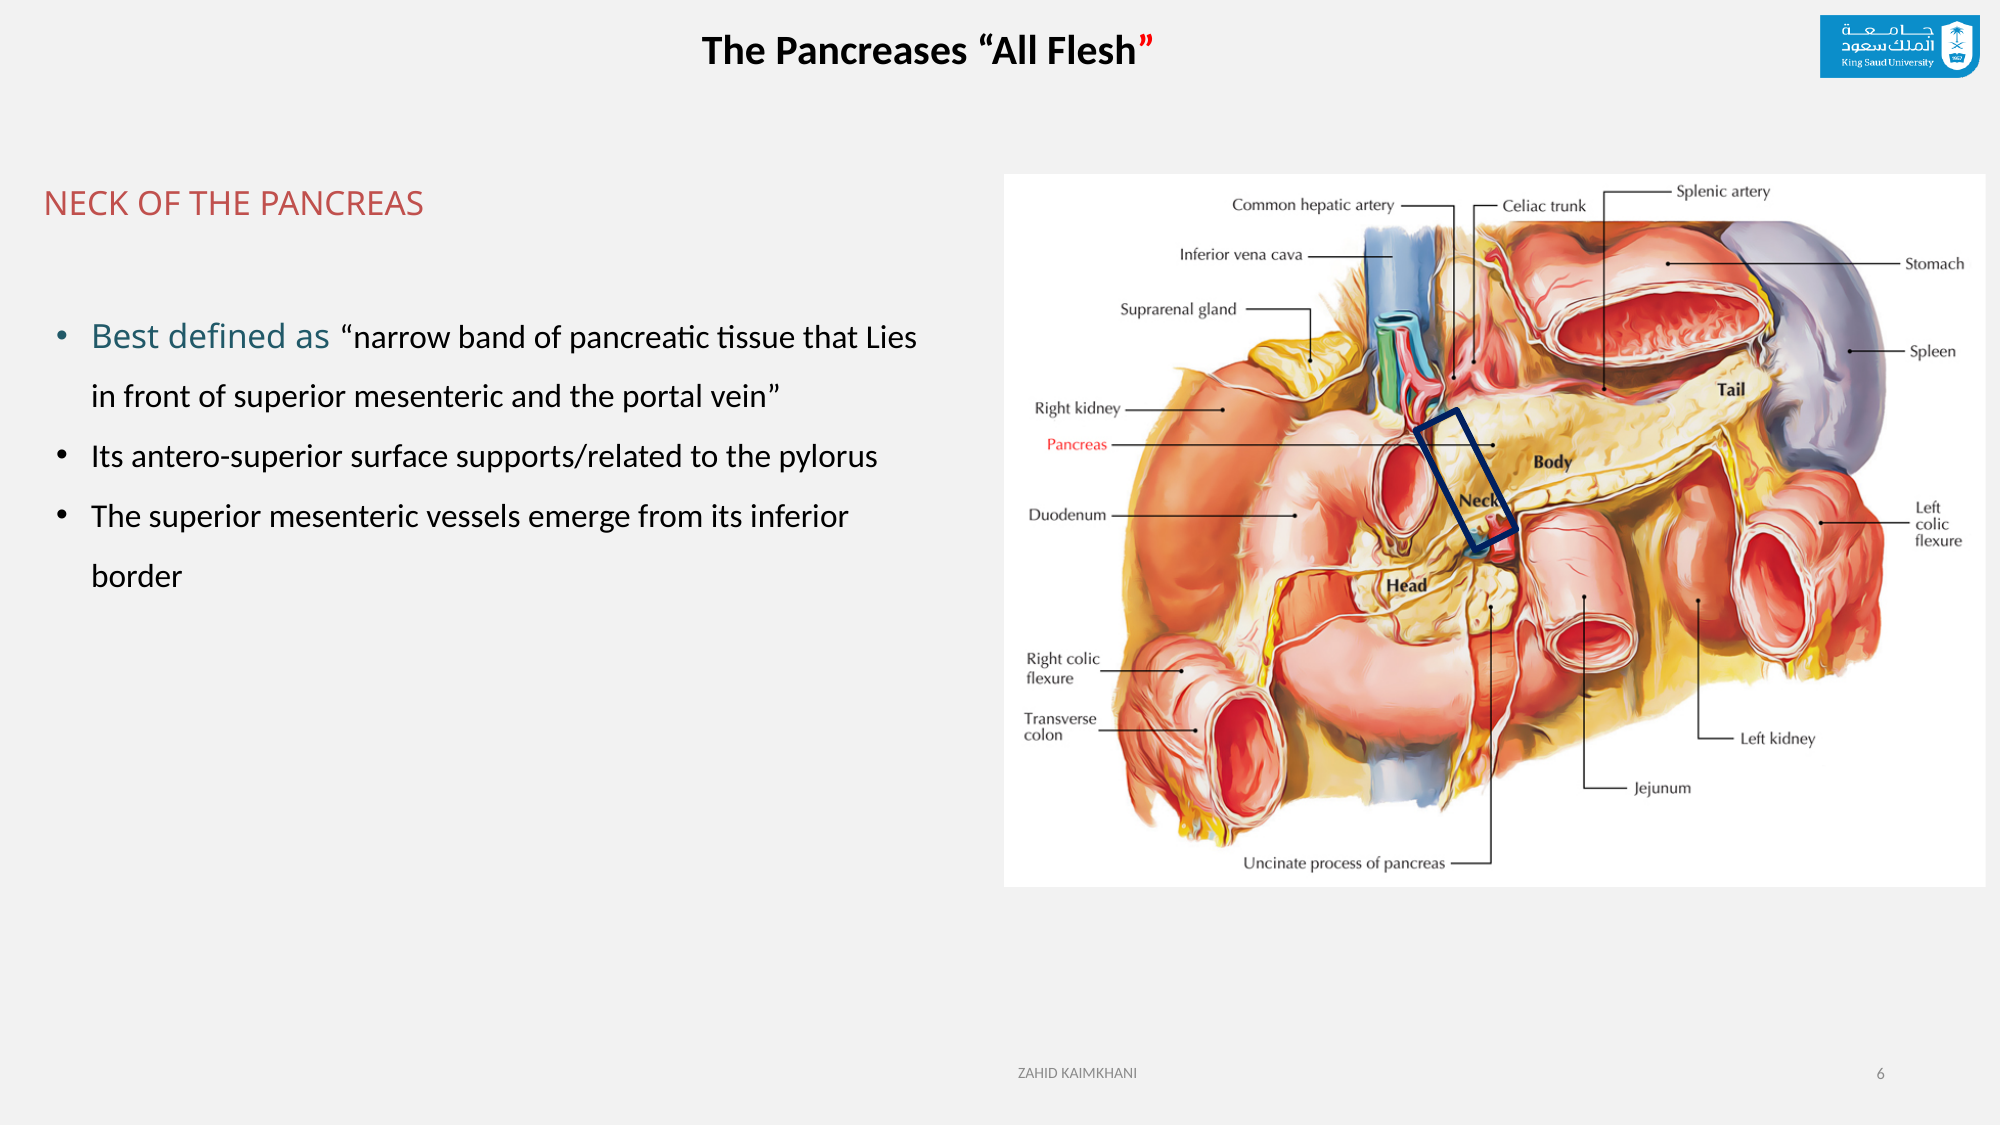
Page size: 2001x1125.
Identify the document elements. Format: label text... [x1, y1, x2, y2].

picture [1869, 61, 1882, 65]
picture [1942, 22, 1972, 70]
picture [1819, 14, 1981, 78]
picture [1878, 44, 1886, 50]
picture [1891, 41, 1909, 50]
text_box Best defined as “narrow band of pancreatic tissue that Lies in front of superior mesenteric and the portal vein” Its antero-superior surface supports/related to the pylorus The superior mesenteric vessels emerge from its inferior border [41, 287, 933, 602]
slide_number 6 [1433, 1042, 1900, 1103]
text_box The Pancreases “All Flesh” [687, 15, 1188, 81]
picture [1852, 44, 1875, 52]
picture [1003, 174, 1987, 887]
picture [1964, 55, 1981, 78]
footer ZAHID KAIMKHANI [970, 1050, 1186, 1096]
text_box NECK OF THE PANCREAS [28, 174, 448, 230]
